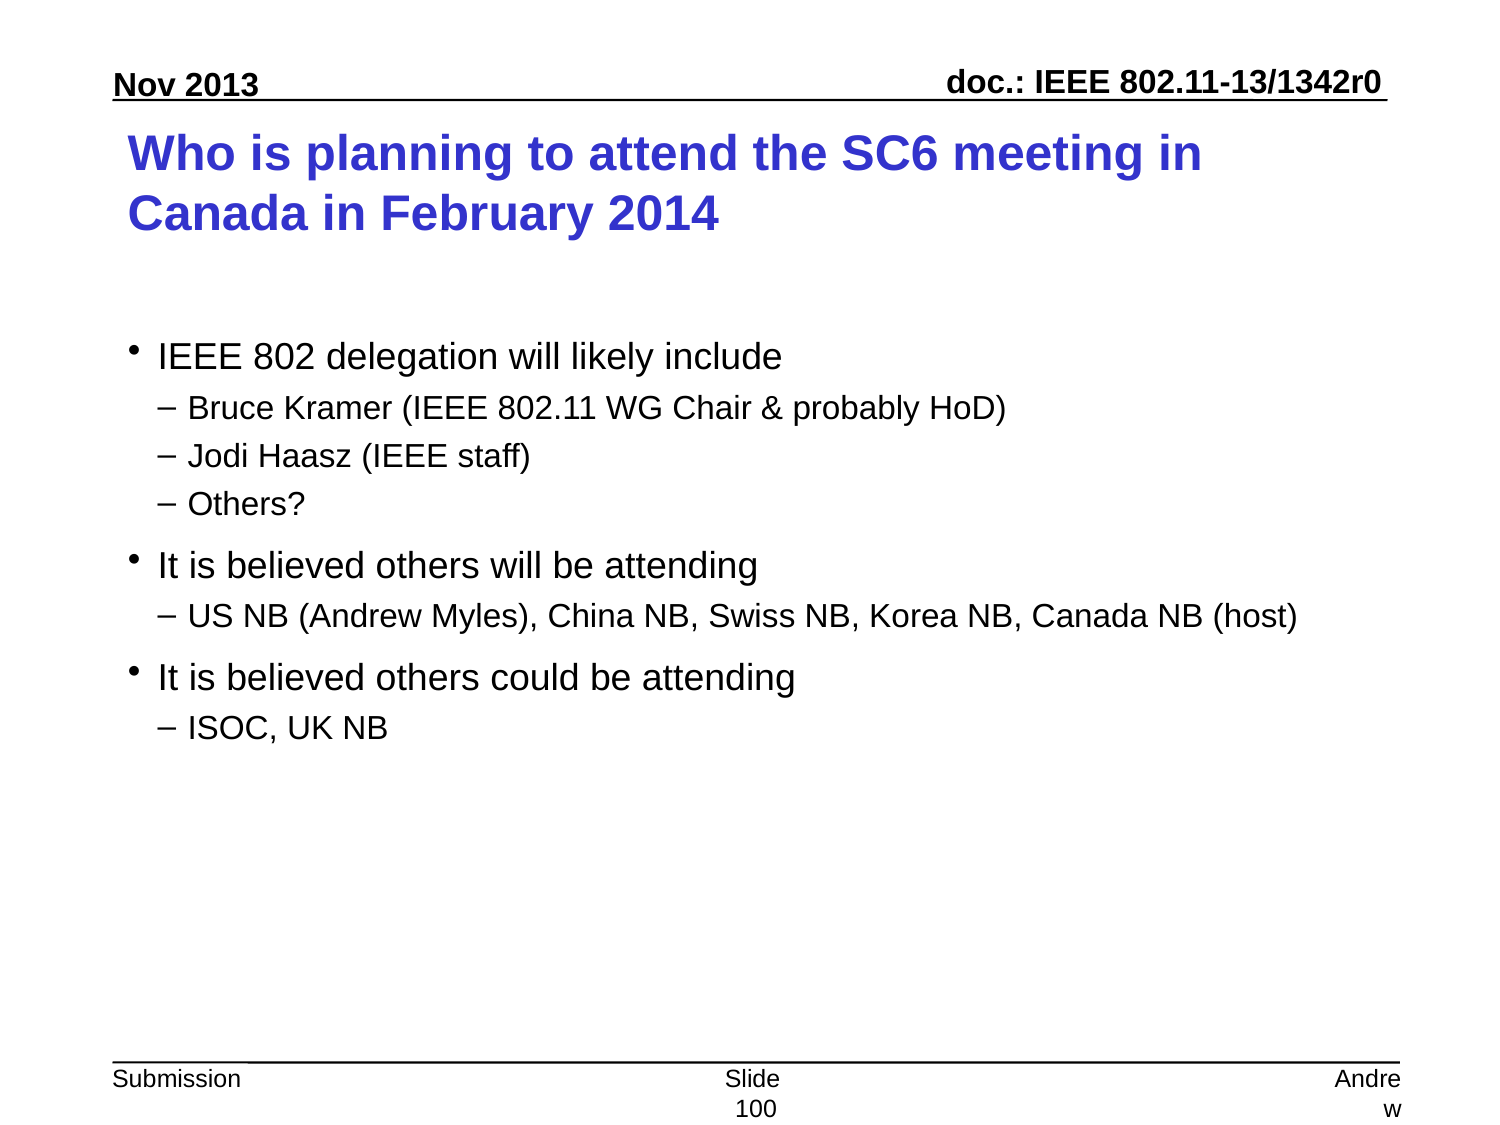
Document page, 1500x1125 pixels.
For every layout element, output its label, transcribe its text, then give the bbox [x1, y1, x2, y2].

slide_number Slide 100 [709, 1061, 803, 1093]
title Who is planning to attend the SC6 meeting in Canada in February 2014 [112, 112, 1388, 288]
list IEEE 802 delegation will likely include Bruce Kramer (IEEE 802.11 WG Chair & probably HoD) Jodi Haasz (IEEE staff) Others? It is believed others will be attending US NB (Andrew Myles), China NB, Swiss NB, Korea NB, Canada NB (host) It is believed others could be attending ISOC, UK NB [112, 324, 1388, 1000]
footer Andrew Myles, Cisco [1320, 1061, 1402, 1093]
